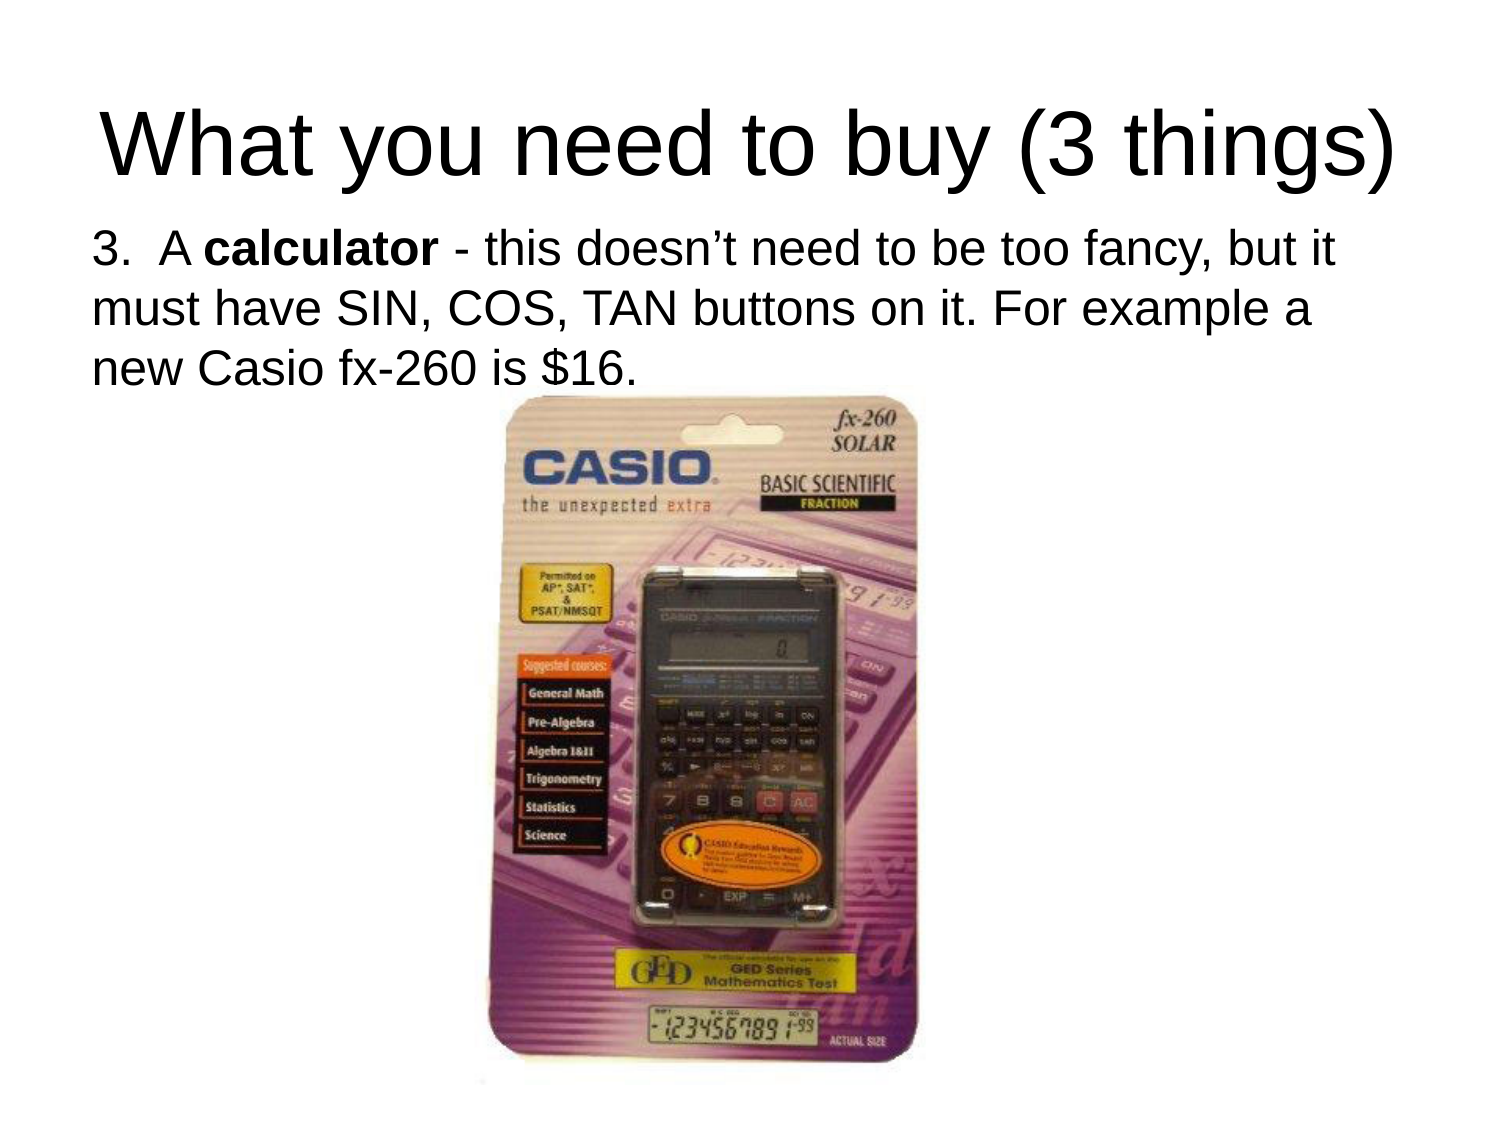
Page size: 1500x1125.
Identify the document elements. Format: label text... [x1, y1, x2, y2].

title What you need to buy (3 things) [75, 45, 1425, 233]
picture [450, 384, 976, 1086]
list 3. A calculator - this doesn’t need to be too fancy, but it must have SIN, COS, TAN buttons on it. For example a new Casio fx-260 is $16. [76, 208, 1427, 445]
